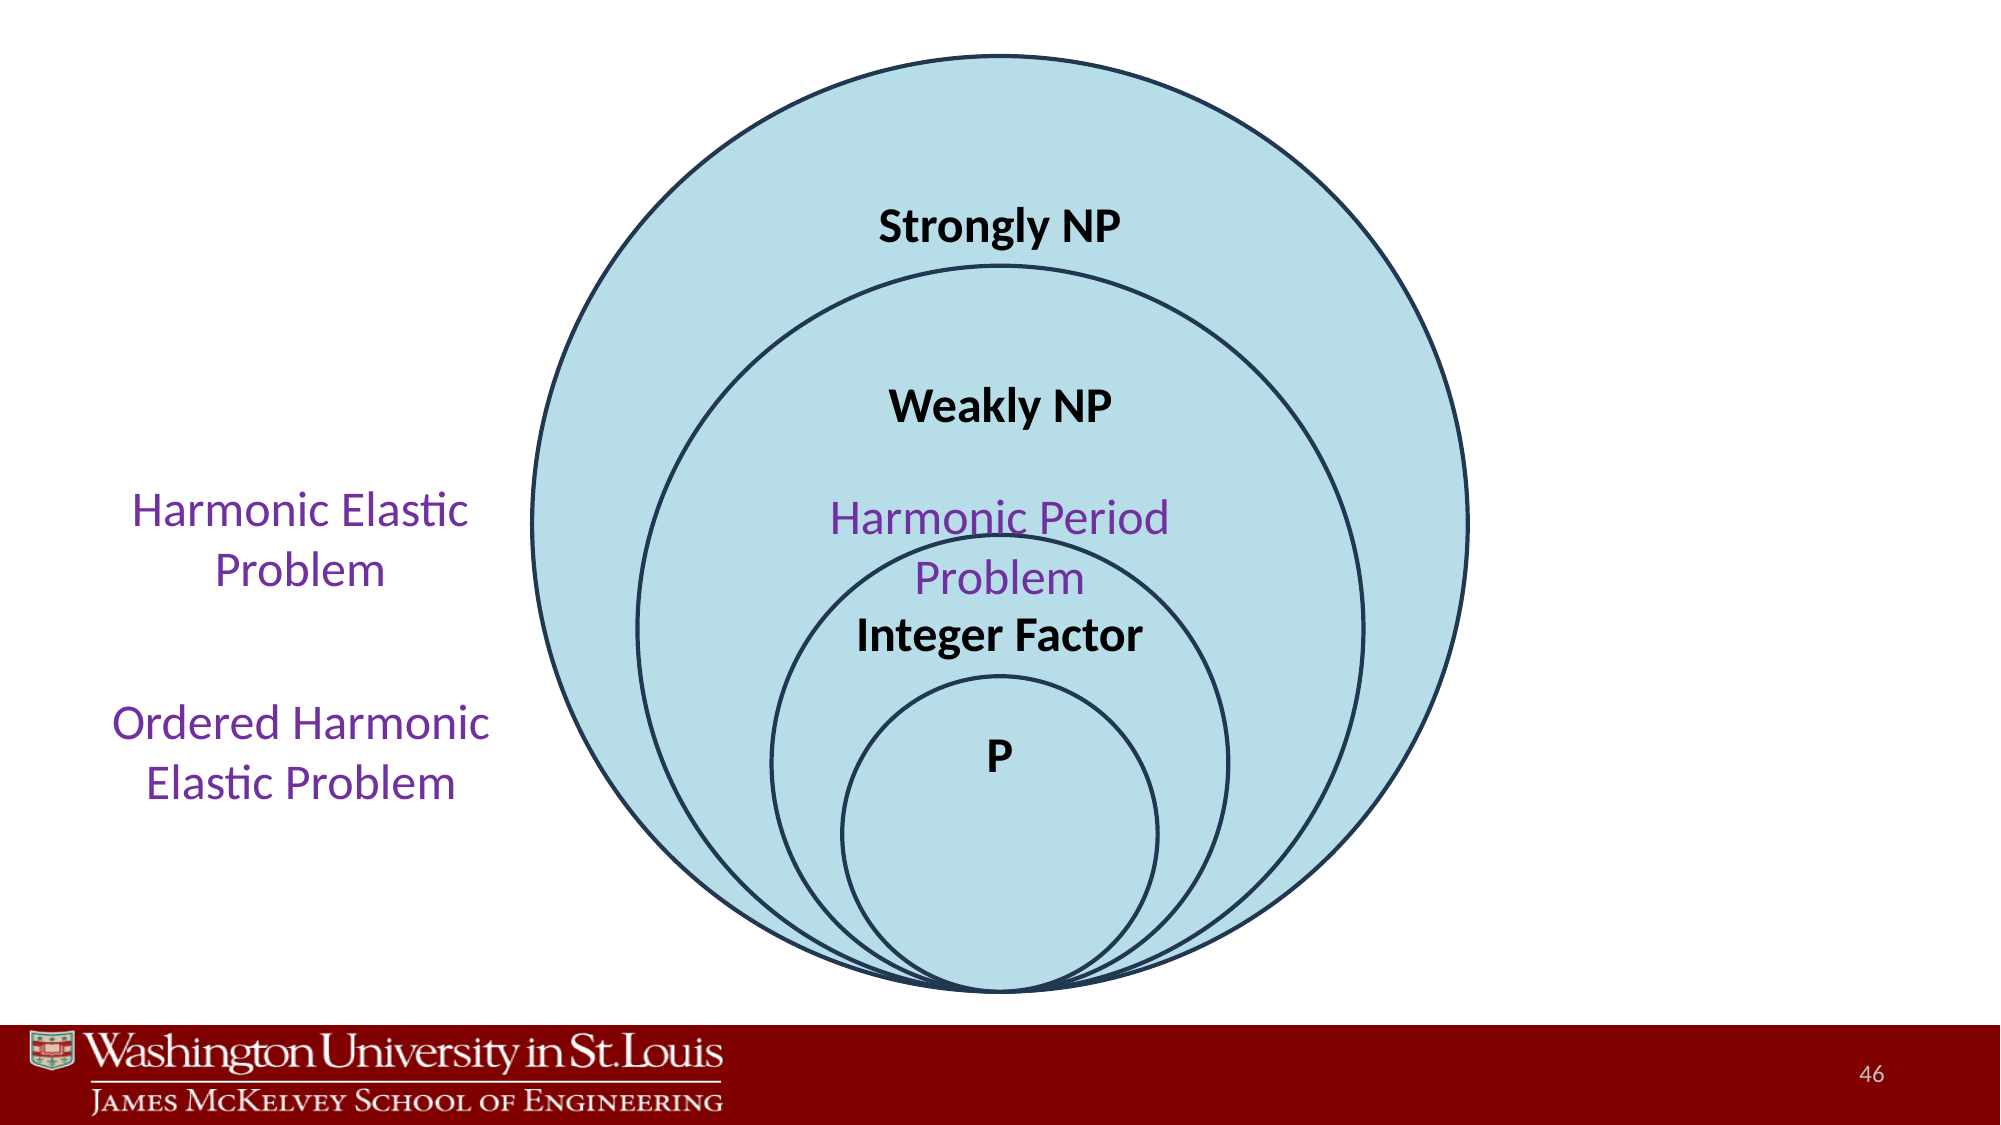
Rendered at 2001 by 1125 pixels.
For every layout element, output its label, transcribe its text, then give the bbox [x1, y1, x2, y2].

text_box Harmonic Period Problem [780, 476, 1220, 612]
text_box Harmonic Elastic Problem [80, 469, 521, 605]
text_box Ordered Harmonic Elastic Problem [82, 682, 521, 817]
text_box P [840, 674, 1160, 994]
slide_number 46 [1433, 1042, 1900, 1103]
text_box Strongly NP [529, 53, 1470, 991]
text_box Integer Factor [769, 612, 1231, 992]
text_box Weakly NP [635, 263, 1366, 993]
